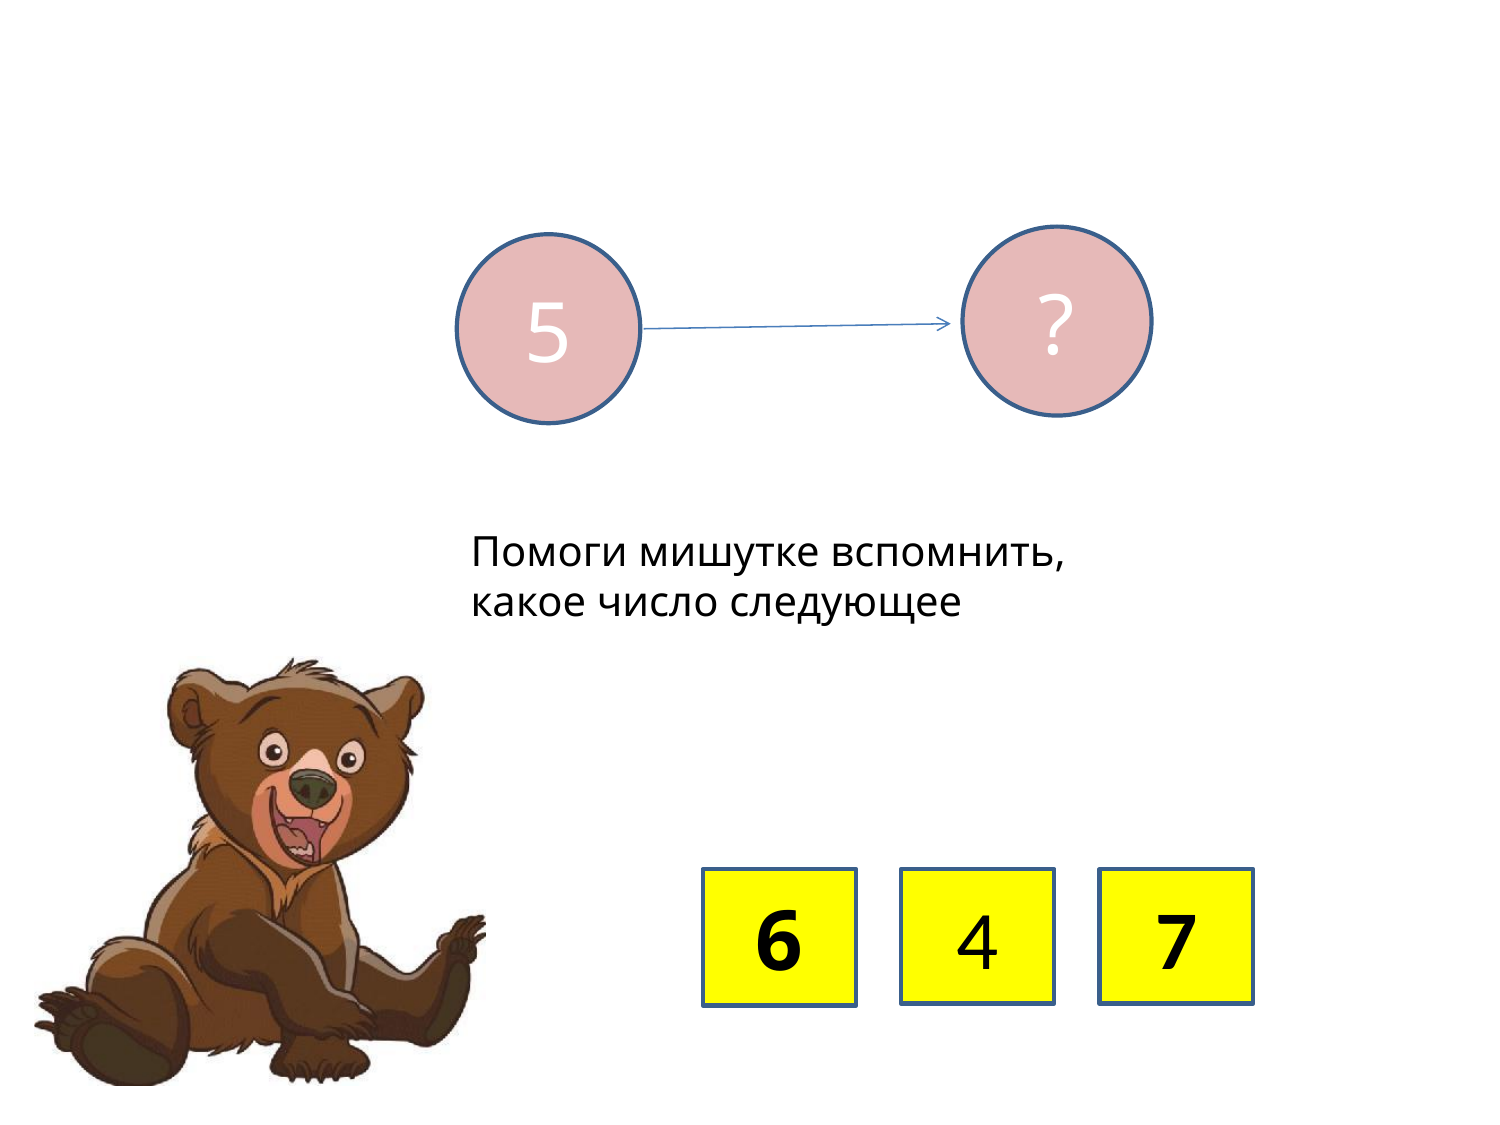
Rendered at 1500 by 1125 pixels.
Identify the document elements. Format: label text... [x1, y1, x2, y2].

text_box 6 [701, 867, 858, 1008]
text_box ? [960, 224, 1154, 418]
picture [34, 656, 486, 1086]
text_box 5 [454, 232, 643, 426]
text_box 7 [1097, 867, 1255, 1006]
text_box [643, 323, 952, 329]
text_box 4 [899, 867, 1056, 1006]
text_box Помоги мишутке вспомнить, какое число следующее [455, 516, 1177, 632]
